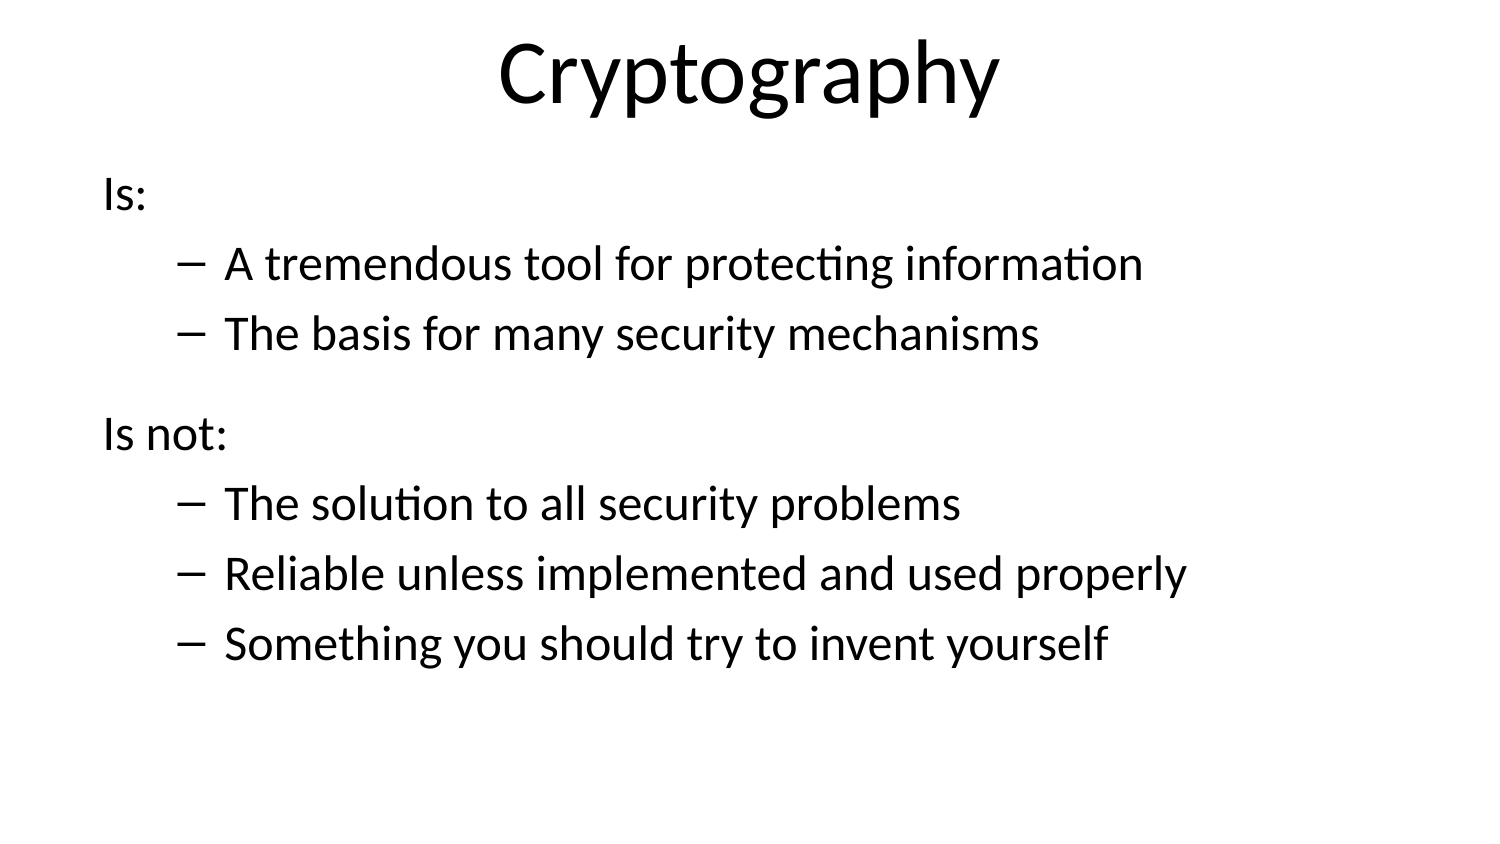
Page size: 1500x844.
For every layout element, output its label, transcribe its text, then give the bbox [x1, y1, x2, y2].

list Is: A tremendous tool for protecting information The basis for many security mechanisms Is not: The solution to all security problems Reliable unless implemented and used properly Something you should try to invent yourself [87, 153, 1425, 810]
title Cryptography [75, 0, 1425, 138]
